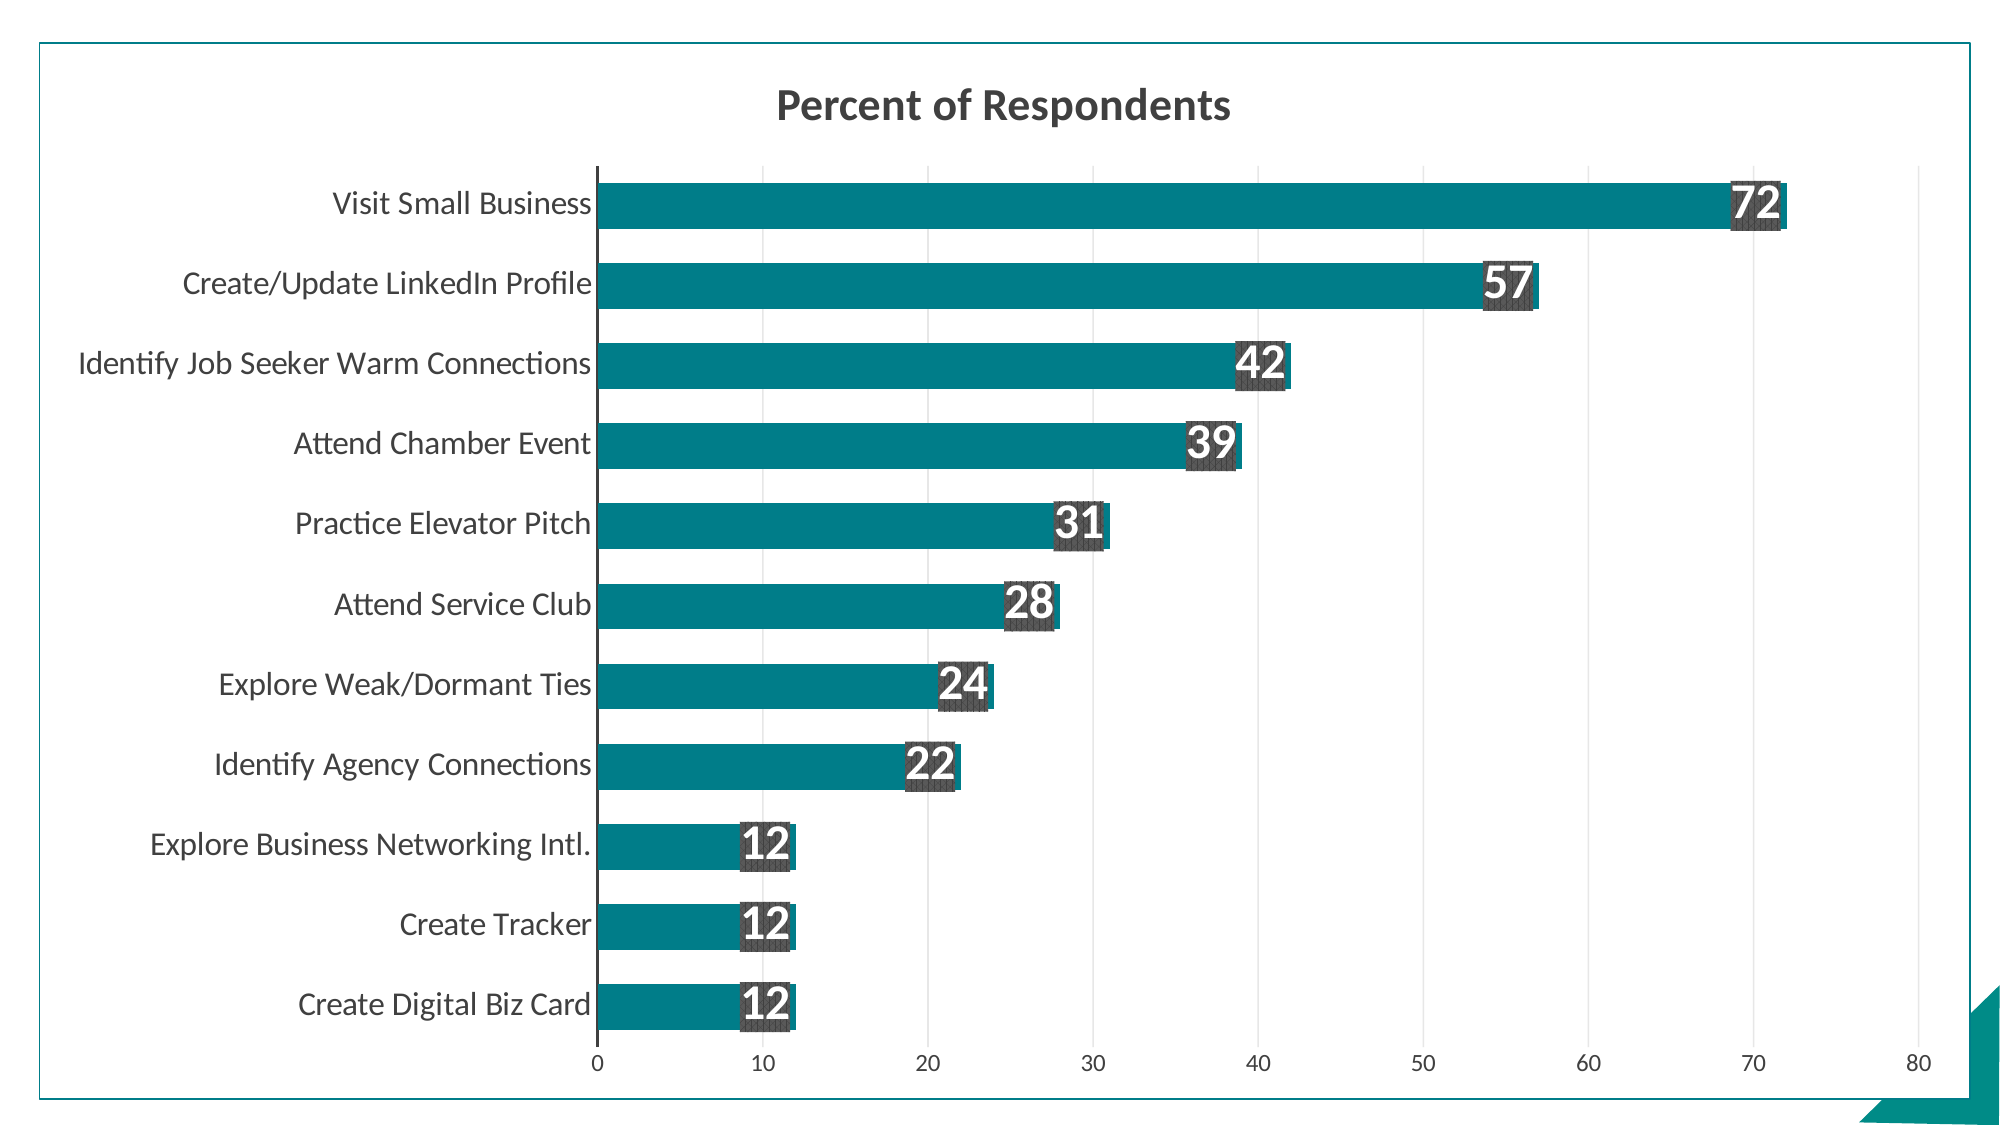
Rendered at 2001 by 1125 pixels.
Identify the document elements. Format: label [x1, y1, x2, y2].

chart [38, 42, 1971, 1100]
